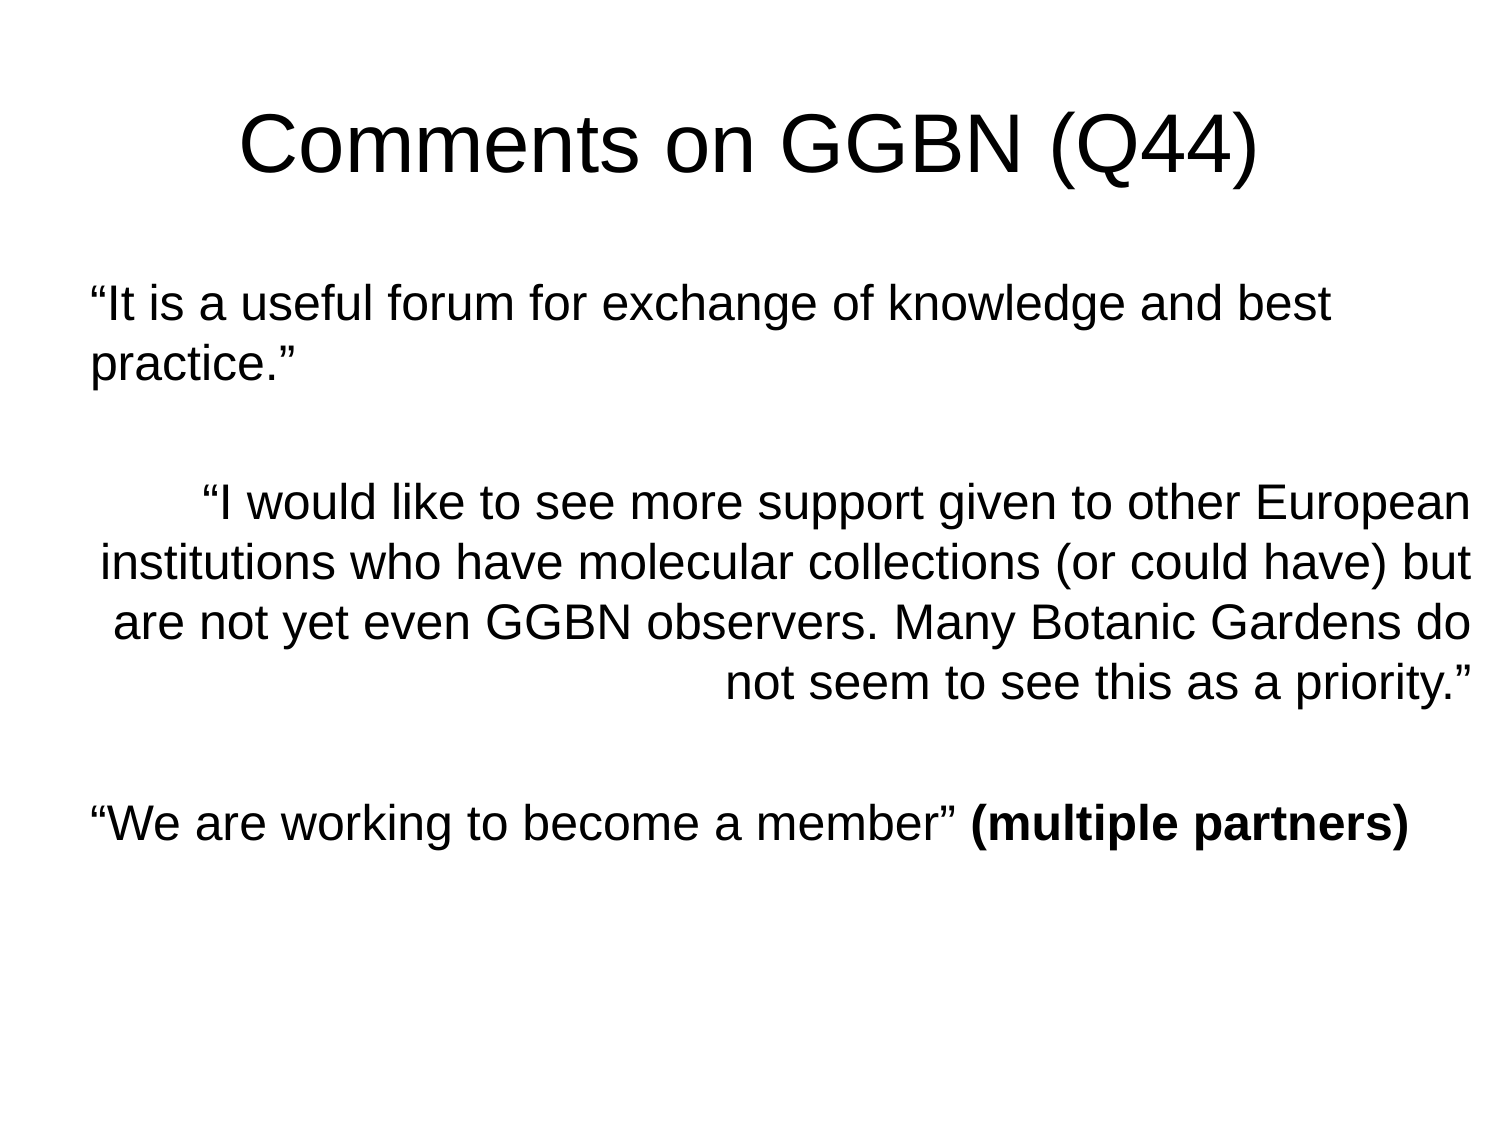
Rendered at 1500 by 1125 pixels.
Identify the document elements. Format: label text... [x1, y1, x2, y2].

list “It is a useful forum for exchange of knowledge and best practice.” “I would like to see more support given to other European institutions who have molecular collections (or could have) but are not yet even GGBN observers. Many Botanic Gardens do not seem to see this as a priority.” “We are working to become a member” (multiple partners) [75, 262, 1488, 1005]
title Comments on GGBN (Q44) [75, 45, 1425, 233]
